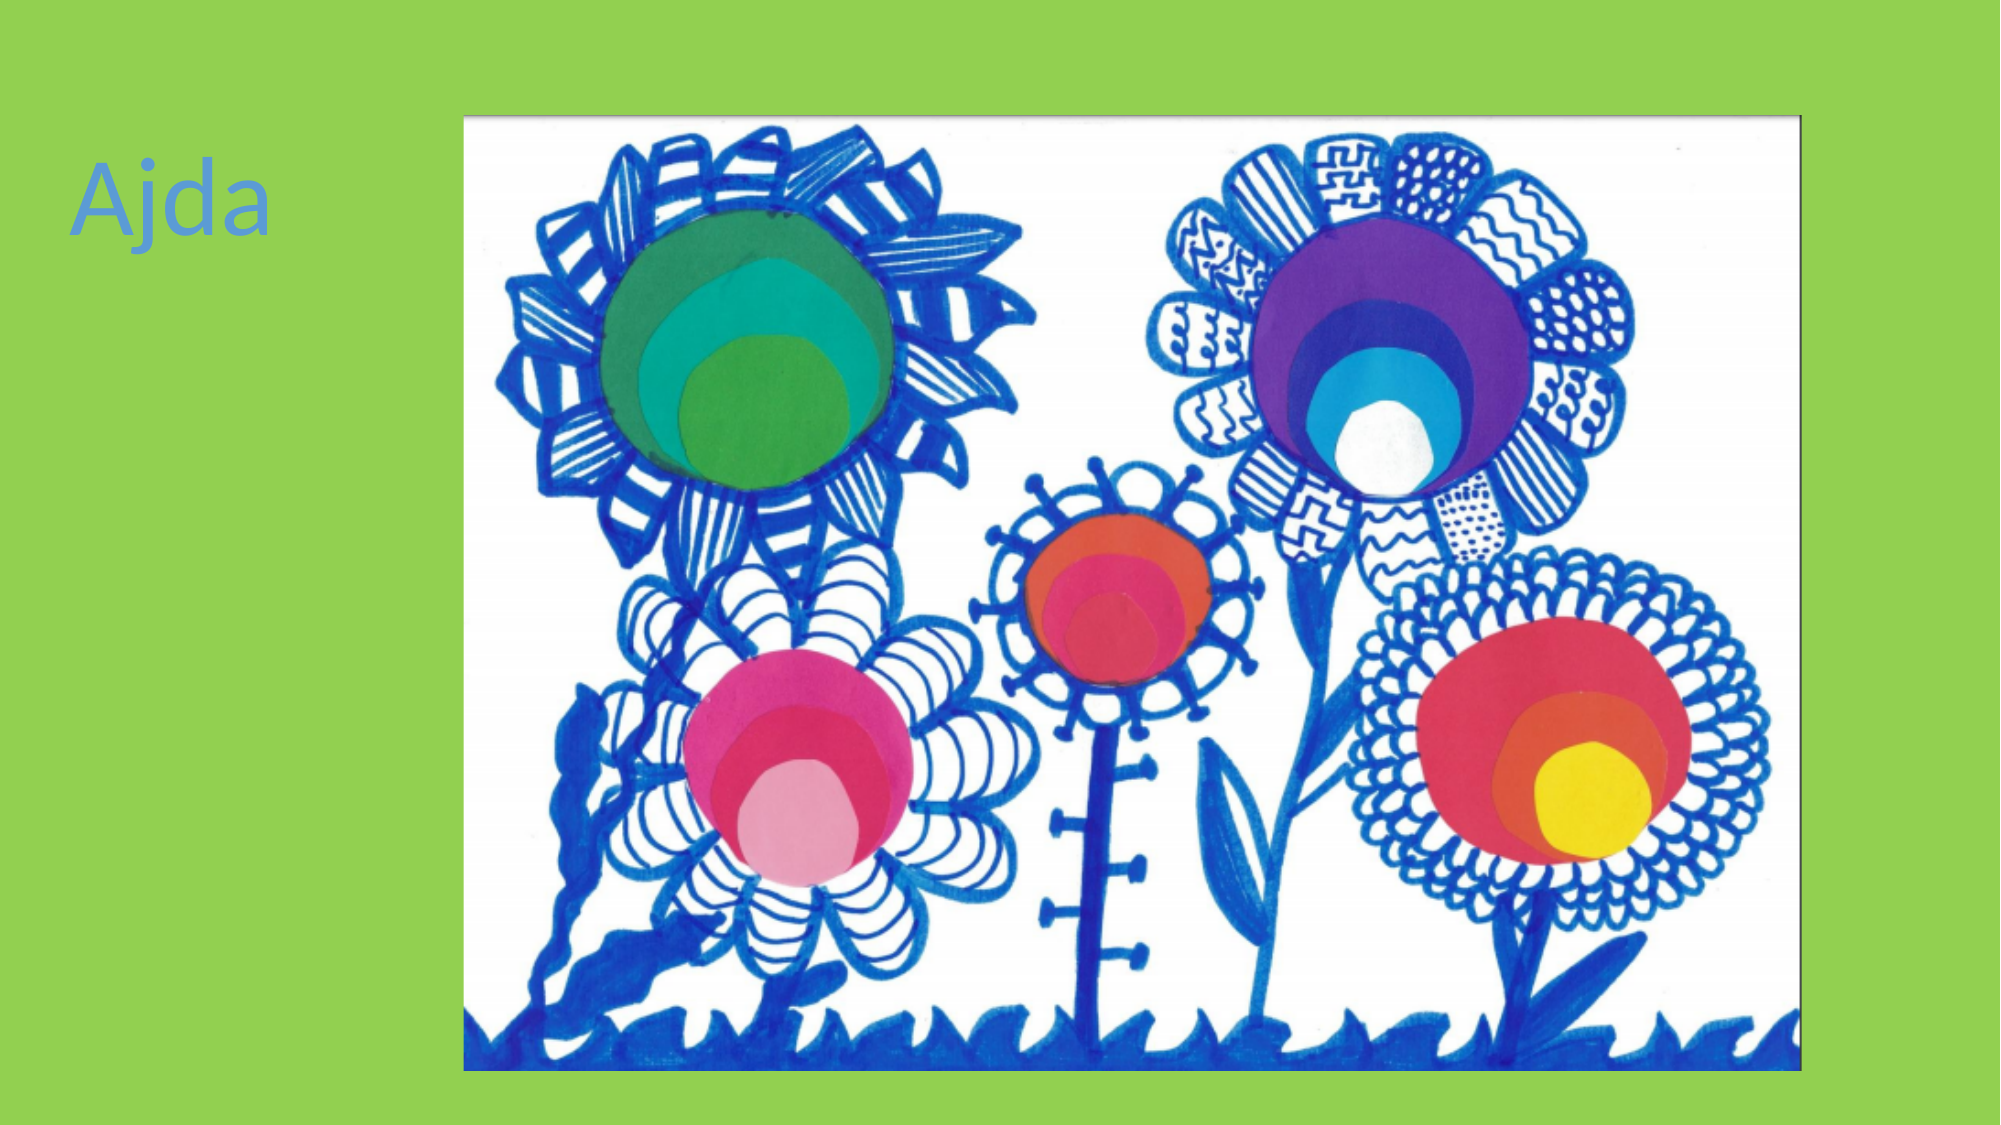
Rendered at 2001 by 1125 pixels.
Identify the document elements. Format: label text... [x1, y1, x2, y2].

picture [463, 115, 1802, 1071]
text_box Ajda [53, 115, 290, 266]
